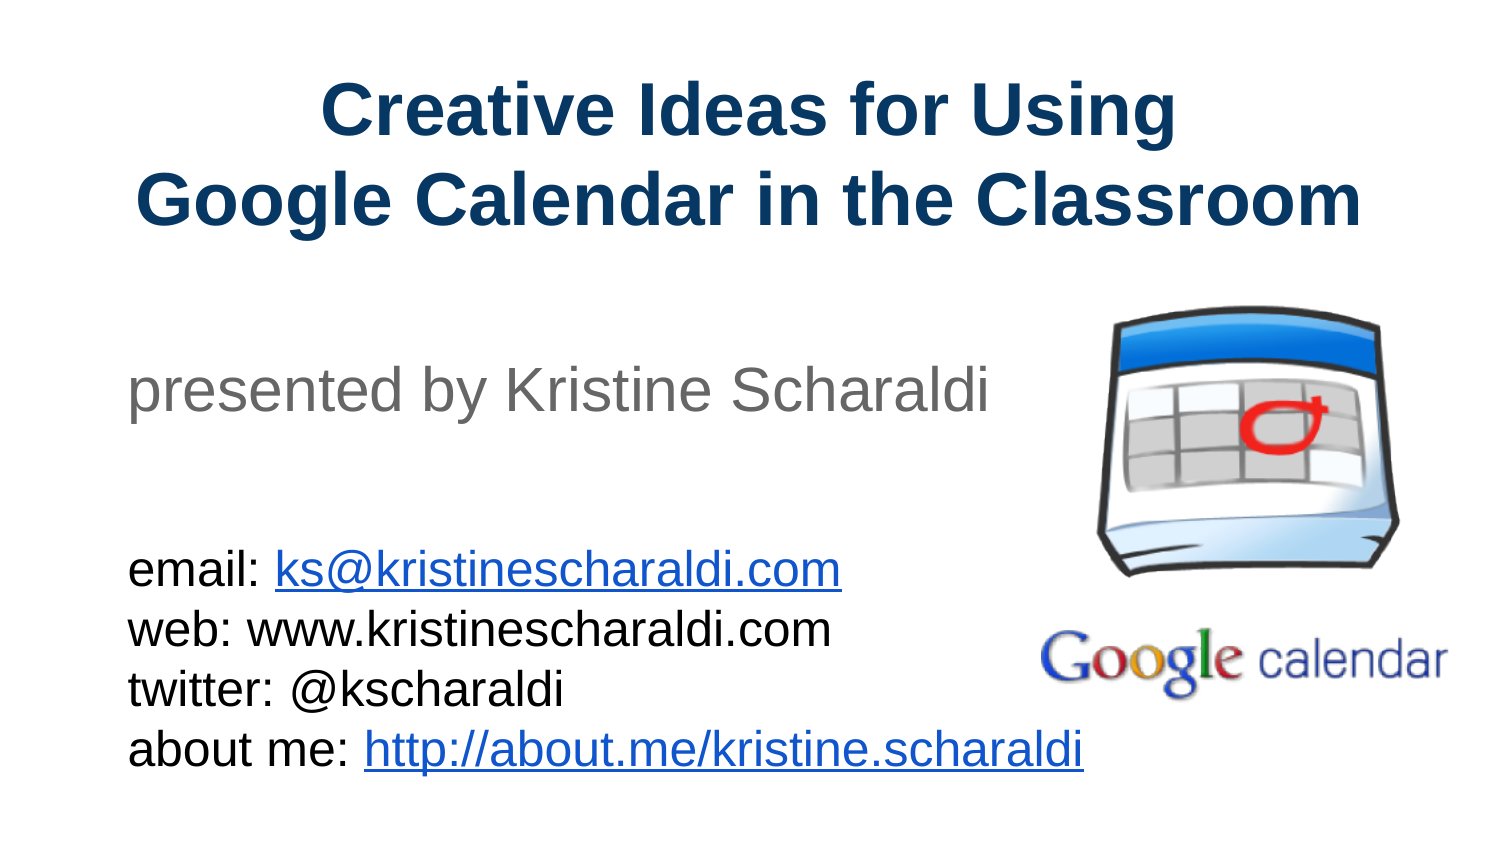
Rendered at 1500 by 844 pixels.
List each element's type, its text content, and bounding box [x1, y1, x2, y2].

title Creative Ideas for Using Google Calendar in the Classroom [112, 65, 1388, 256]
subtitle presented by Kristine Scharaldi [0, 333, 1035, 463]
picture [1040, 271, 1450, 707]
text_box email: ks@kristinescharaldi.com web: www.kristinescharaldi.com twitter: @kscharaldi about me: http://about.me/kristine.scharaldi [112, 520, 1117, 724]
